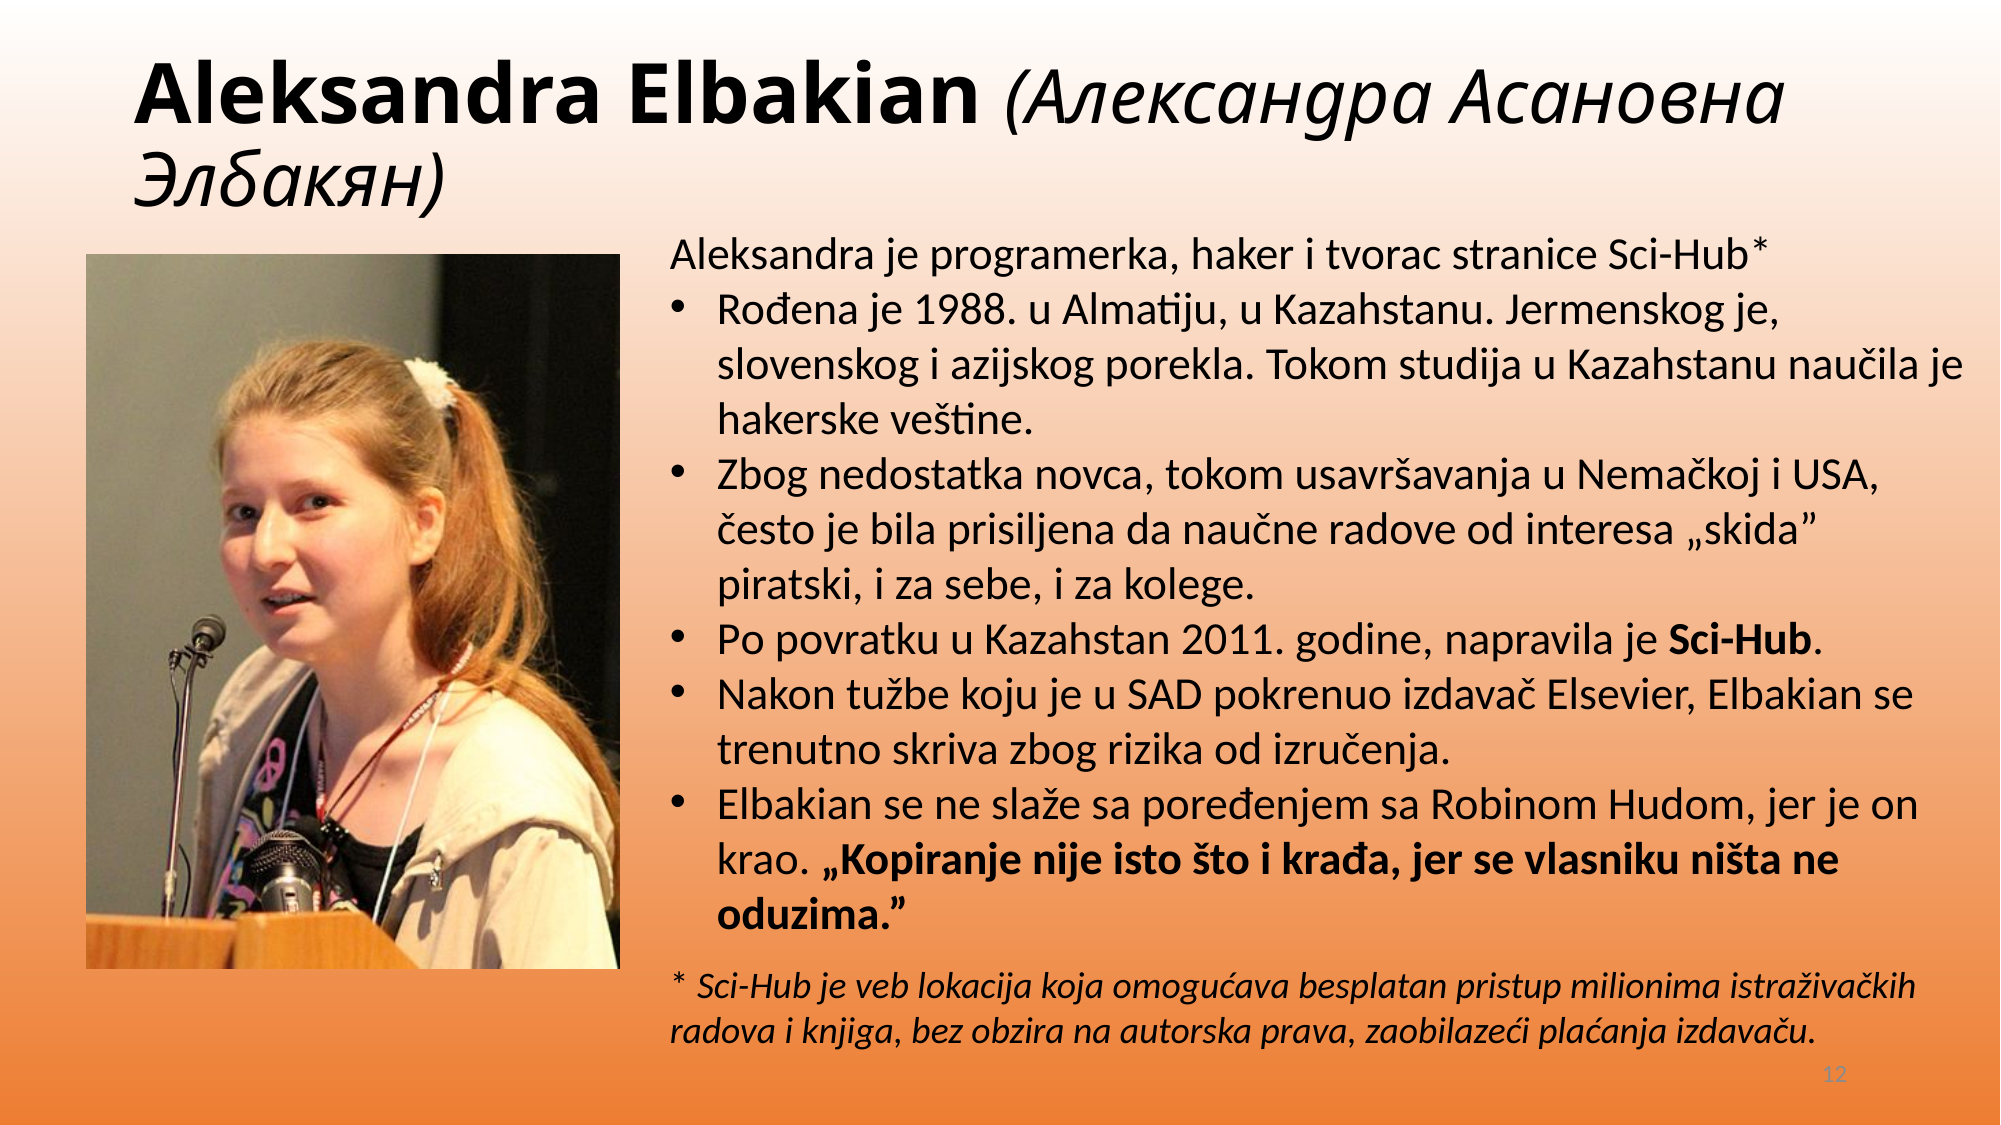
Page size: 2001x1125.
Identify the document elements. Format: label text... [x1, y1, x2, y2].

slide_number 12 [1412, 1042, 1863, 1103]
text_box * Sci-Hub je veb lokacija koja omogućava besplatan pristup milionima istraživačkih radova i knjiga, bez obzira na autorska prava, zaobilazeći plaćanja izdavaču. [655, 953, 1985, 1059]
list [86, 254, 620, 969]
title Aleksandra Elbakian (Александра Асановна Элбакян) [119, 28, 1845, 247]
text_box Aleksandra je programerka, haker i tvorac stranice Sci-Hub* Rođena je 1988. u Almatiju, u Kazahstanu. Jermenskog je, slovenskog i azijskog porekla. Tokom studija u Kazahstanu naučila je hakerske veštine. Zbog nedostatka novca, tokom usavršavanja u Nemačkoj i USA, često je bila prisiljena da naučne radove od interesa „skida” piratski, i za sebe, i za kolege. Po povratku u Kazahstan 2011. godine, napravila je Sci-Hub. Nakon tužbe koju je u SAD pokrenuo izdavač Elsevier, Elbakian se trenutno skriva zbog rizika od izručenja. Elbakian se ne slaže sa poređenjem sa Robinom Hudom, jer je on krao. „Kopiranje nije isto što i krađa, jer se vlasniku ništa ne oduzima.” [655, 161, 1985, 946]
